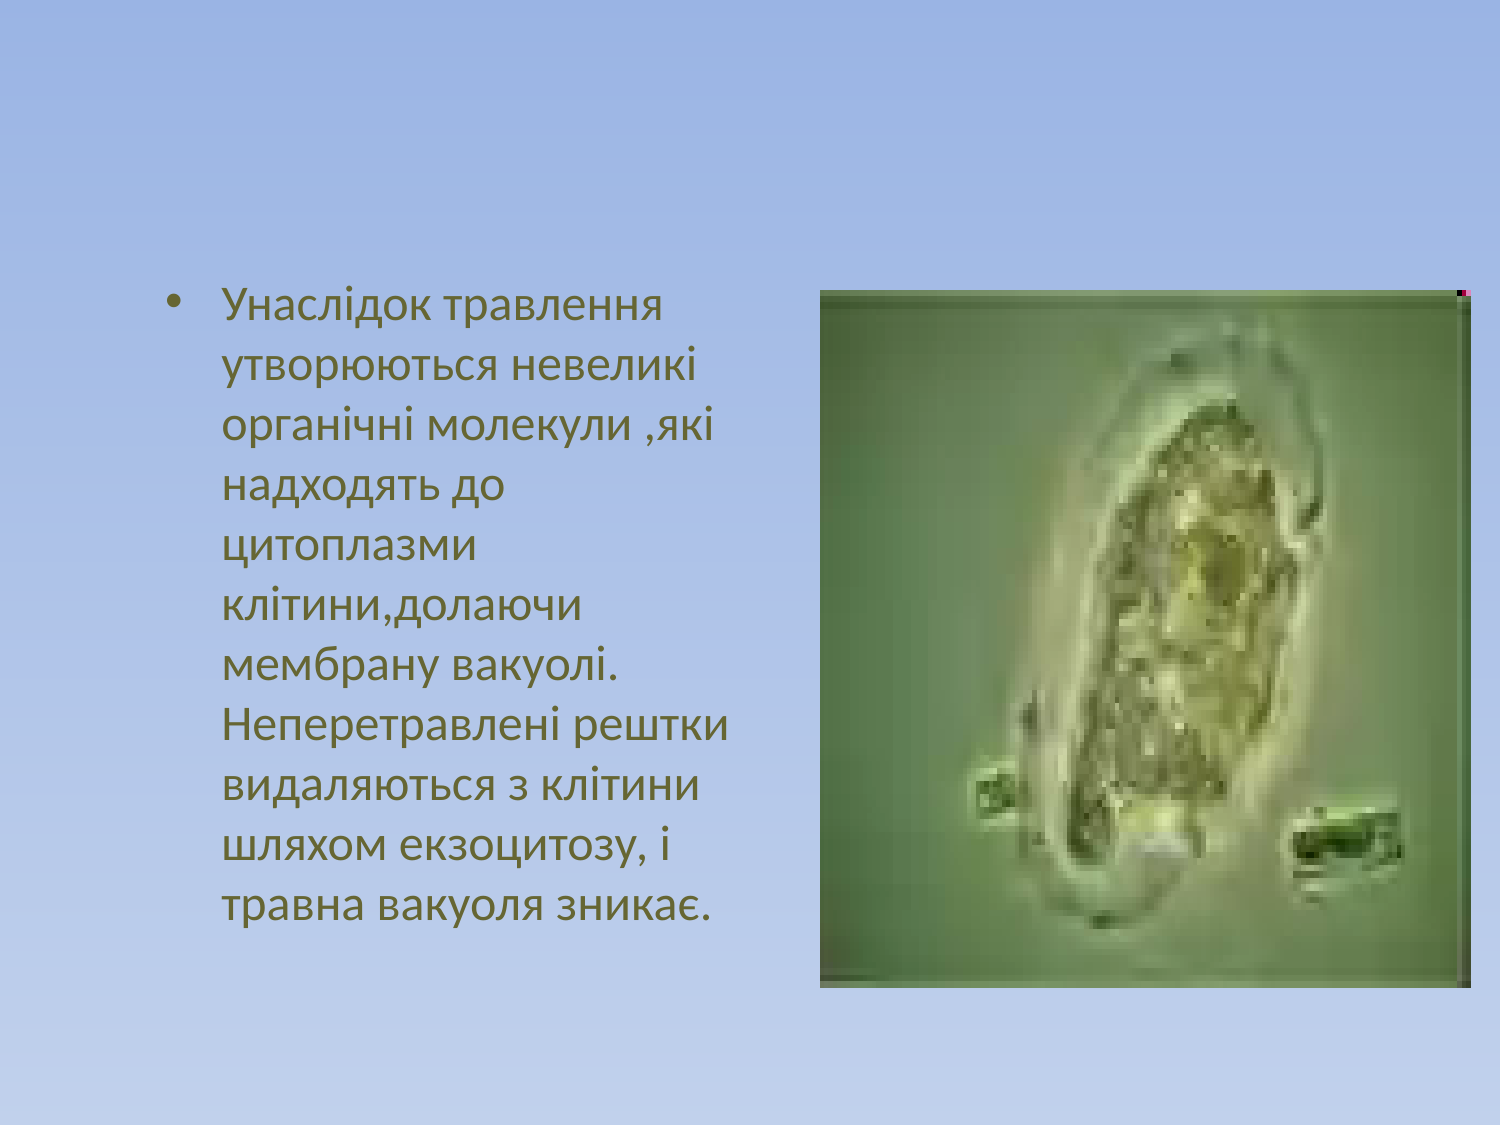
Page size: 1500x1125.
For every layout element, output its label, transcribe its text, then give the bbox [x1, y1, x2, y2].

list Унаслідок травлення утворюються невеликі органічні молекули ,які надходять до цитоплазми клітини,долаючи мембрану вакуолі. Неперетравлені рештки видаляються з клітини шляхом екзоцитозу, і травна вакуоля зникає. [150, 262, 776, 1006]
picture [820, 290, 1471, 988]
